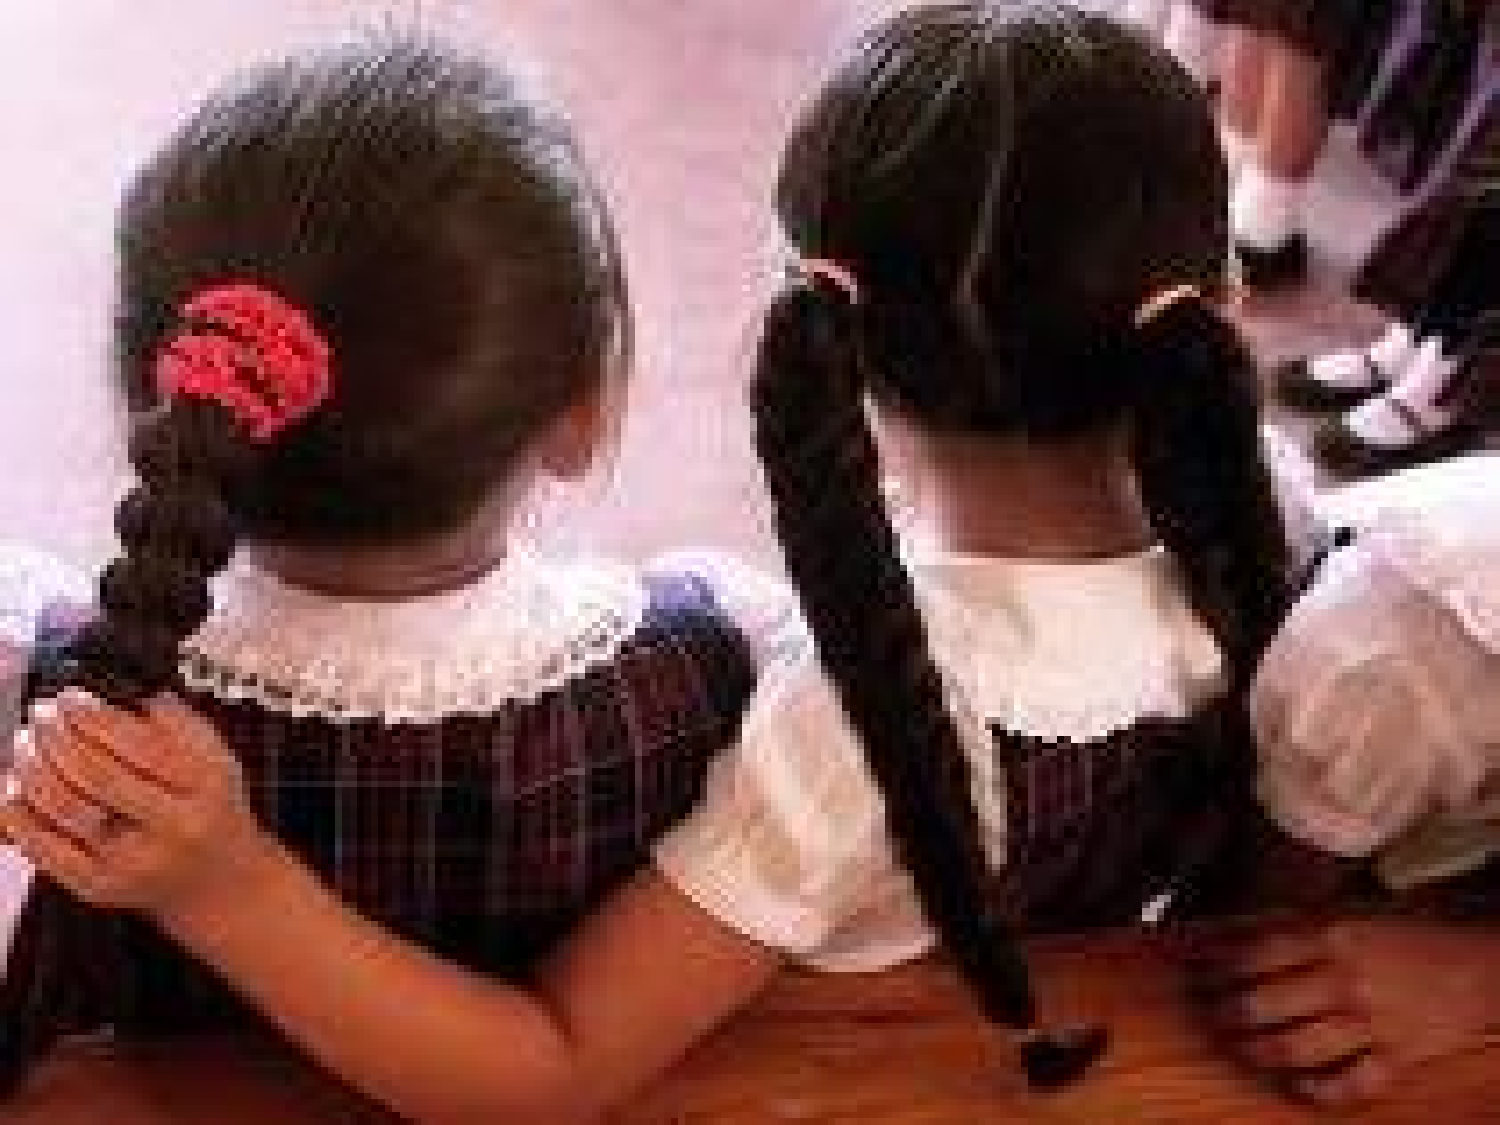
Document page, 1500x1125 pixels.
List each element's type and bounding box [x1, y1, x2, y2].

list [0, 0, 1500, 1125]
